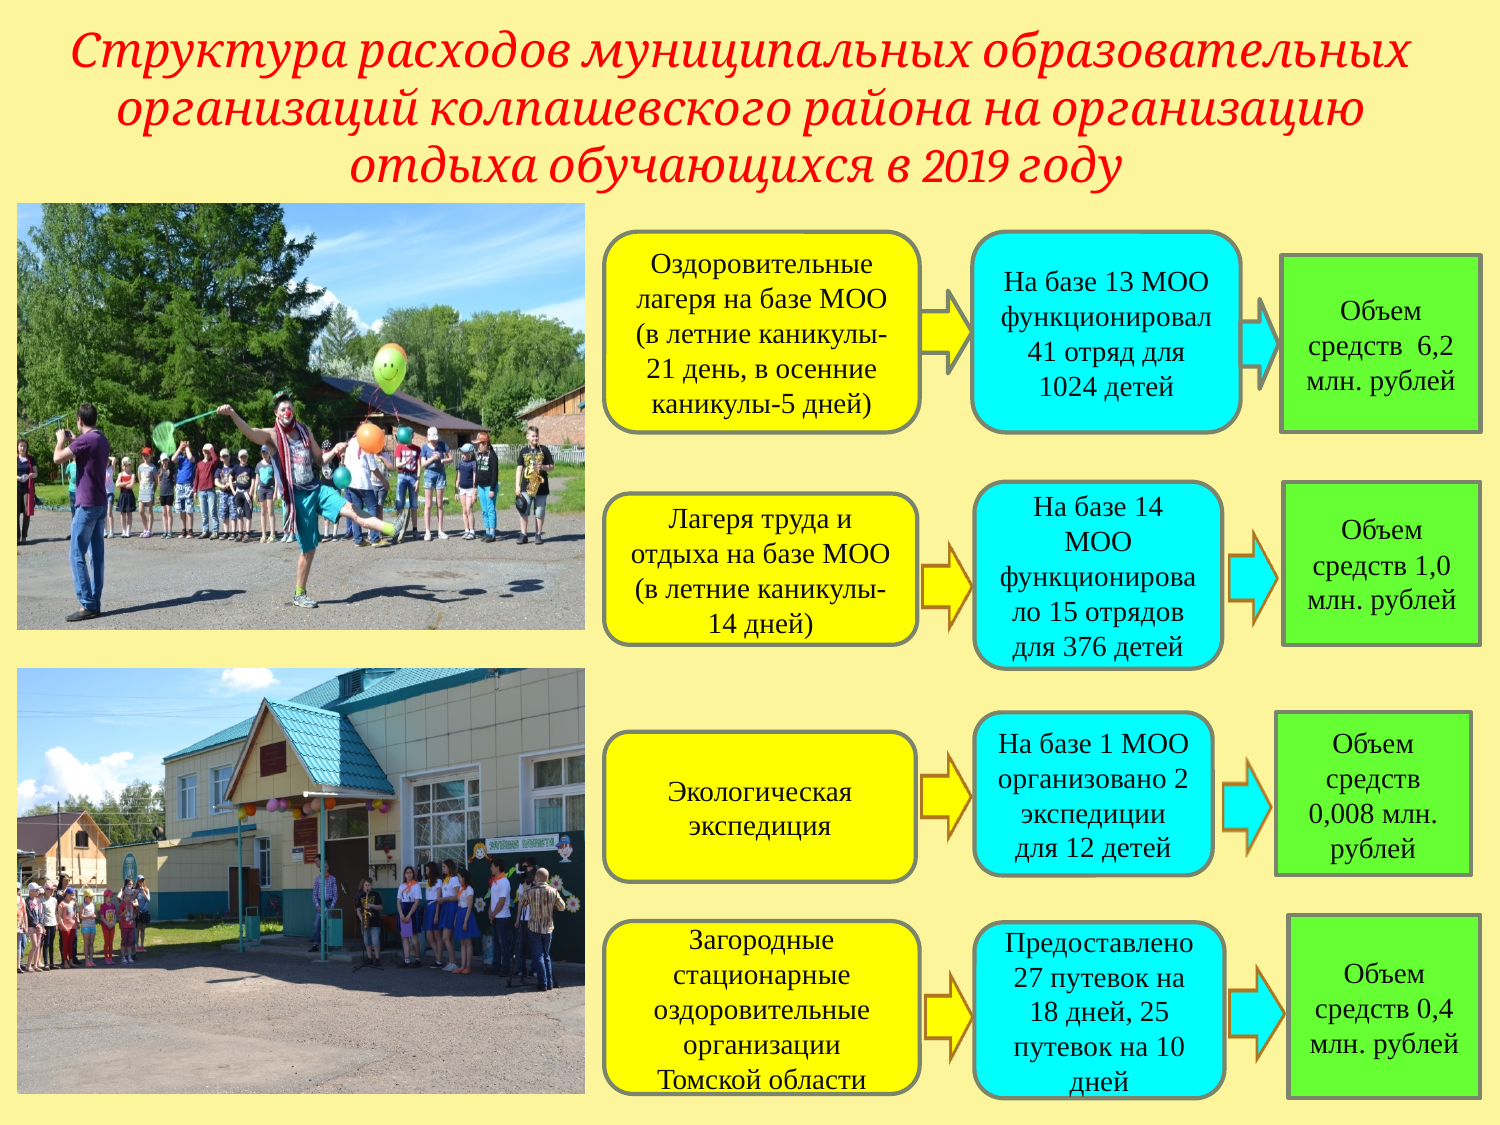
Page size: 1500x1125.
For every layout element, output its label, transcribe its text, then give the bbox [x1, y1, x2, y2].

text_box На базе 13 МОО функционировал 41 отряд для 1024 детей [970, 229, 1243, 435]
text_box Объем средств 0,4 млн. рублей [1286, 913, 1482, 1100]
title Структура расходов муниципальных образовательных организаций колпашевского района на организацию отдыха обучающихся в 2019 году [29, 0, 1455, 213]
text_box Объем средств 0,008 млн. рублей [1274, 710, 1473, 877]
picture [924, 969, 974, 1066]
picture [17, 203, 585, 630]
text_box Объем средств 6,2 млн. рублей [1279, 253, 1483, 434]
text_box Объем средств 1,0 млн. рублей [1281, 480, 1482, 647]
text_box [917, 288, 970, 376]
picture [920, 539, 974, 635]
text_box Предоставлено 27 путевок на 18 дней, 25 путевок на 10 дней [972, 920, 1227, 1101]
text_box На базе 14 МОО функционировало 15 отрядов для 376 детей [972, 479, 1225, 671]
picture [17, 668, 585, 1095]
text_box Лагеря труда и отдыха на базе МОО (в летние каникулы-14 дней) [602, 491, 920, 647]
text_box [1238, 296, 1279, 391]
text_box Загородные стационарные оздоровительные организации Томской области [602, 918, 922, 1097]
text_box На базе 1 МОО организовано 2 экспедиции для 12 детей [972, 710, 1215, 878]
picture [1222, 754, 1273, 859]
picture [919, 749, 973, 846]
picture [1228, 962, 1286, 1066]
picture [1228, 526, 1279, 630]
text_box Экологическая экспедиция [602, 729, 918, 884]
text_box Оздоровительные лагеря на базе МОО (в летние каникулы-21 день, в осенние каникулы-5 дней) [602, 229, 922, 435]
